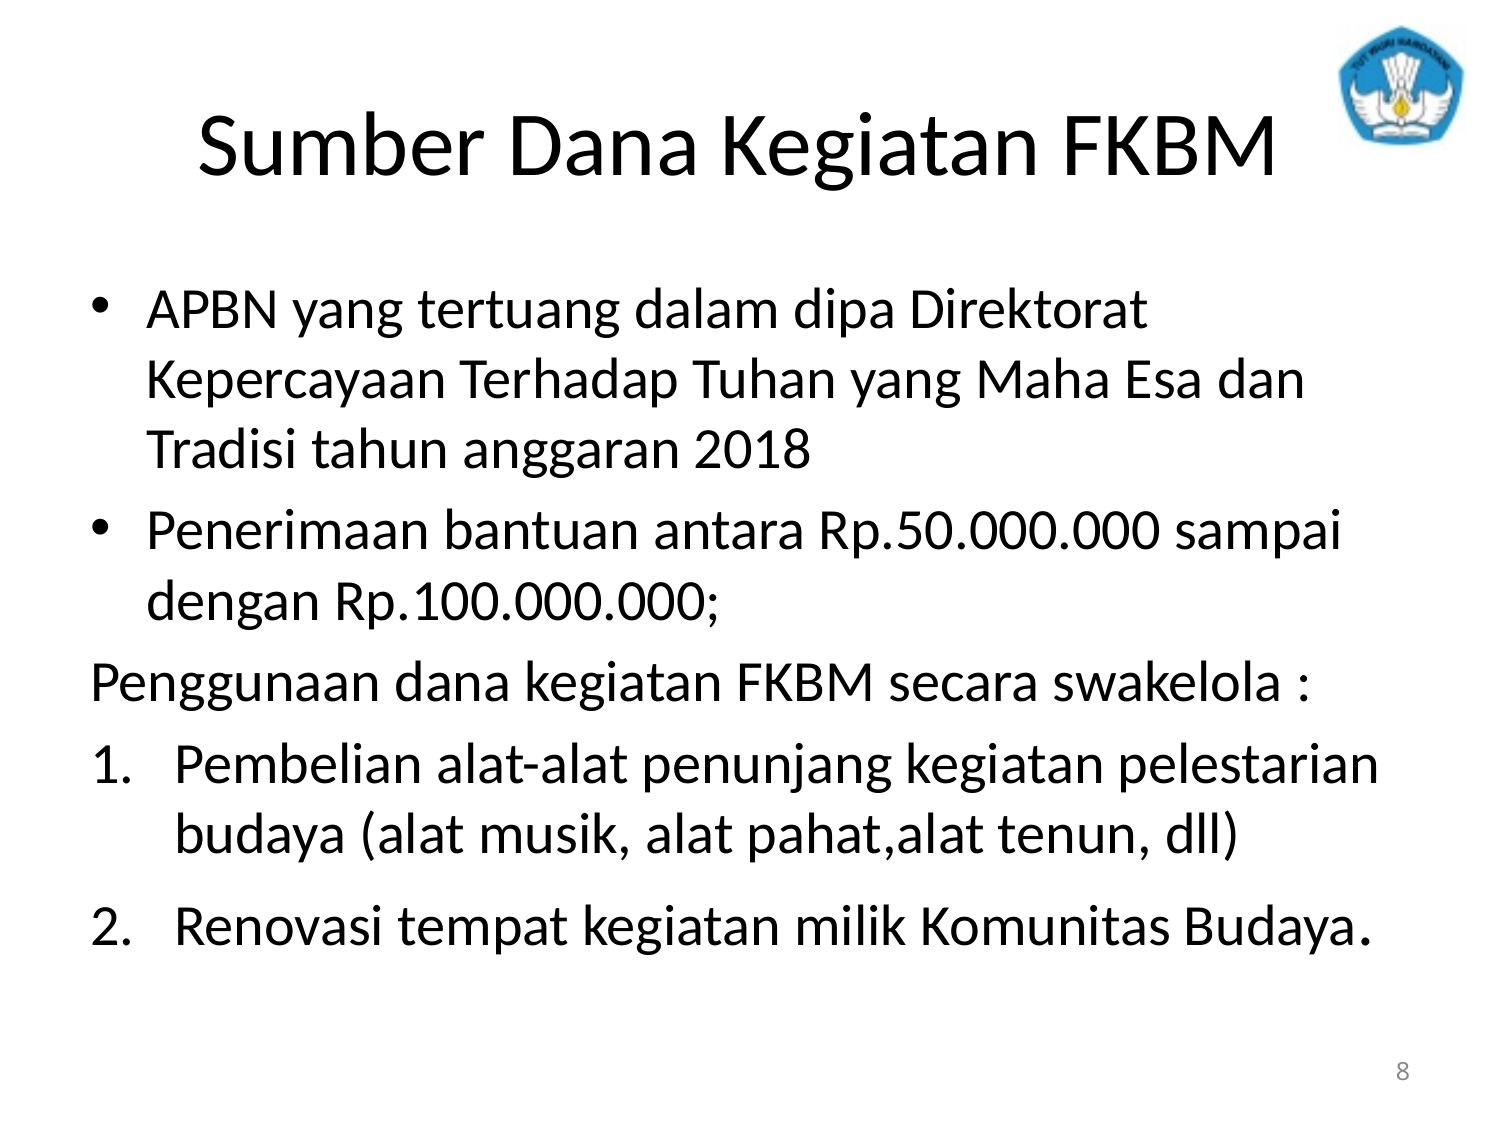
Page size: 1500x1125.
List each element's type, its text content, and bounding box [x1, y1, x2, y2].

picture [1337, 24, 1467, 151]
slide_number 8 [1074, 1042, 1425, 1103]
title Sumber Dana Kegiatan FKBM [75, 45, 1425, 233]
list APBN yang tertuang dalam dipa Direktorat Kepercayaan Terhadap Tuhan yang Maha Esa dan Tradisi tahun anggaran 2018 Penerimaan bantuan antara Rp.50.000.000 sampai dengan Rp.100.000.000; Penggunaan dana kegiatan FKBM secara swakelola : Pembelian alat-alat penunjang kegiatan pelestarian budaya (alat musik, alat pahat,alat tenun, dll) Renovasi tempat kegiatan milik Komunitas Budaya. [75, 262, 1425, 1005]
